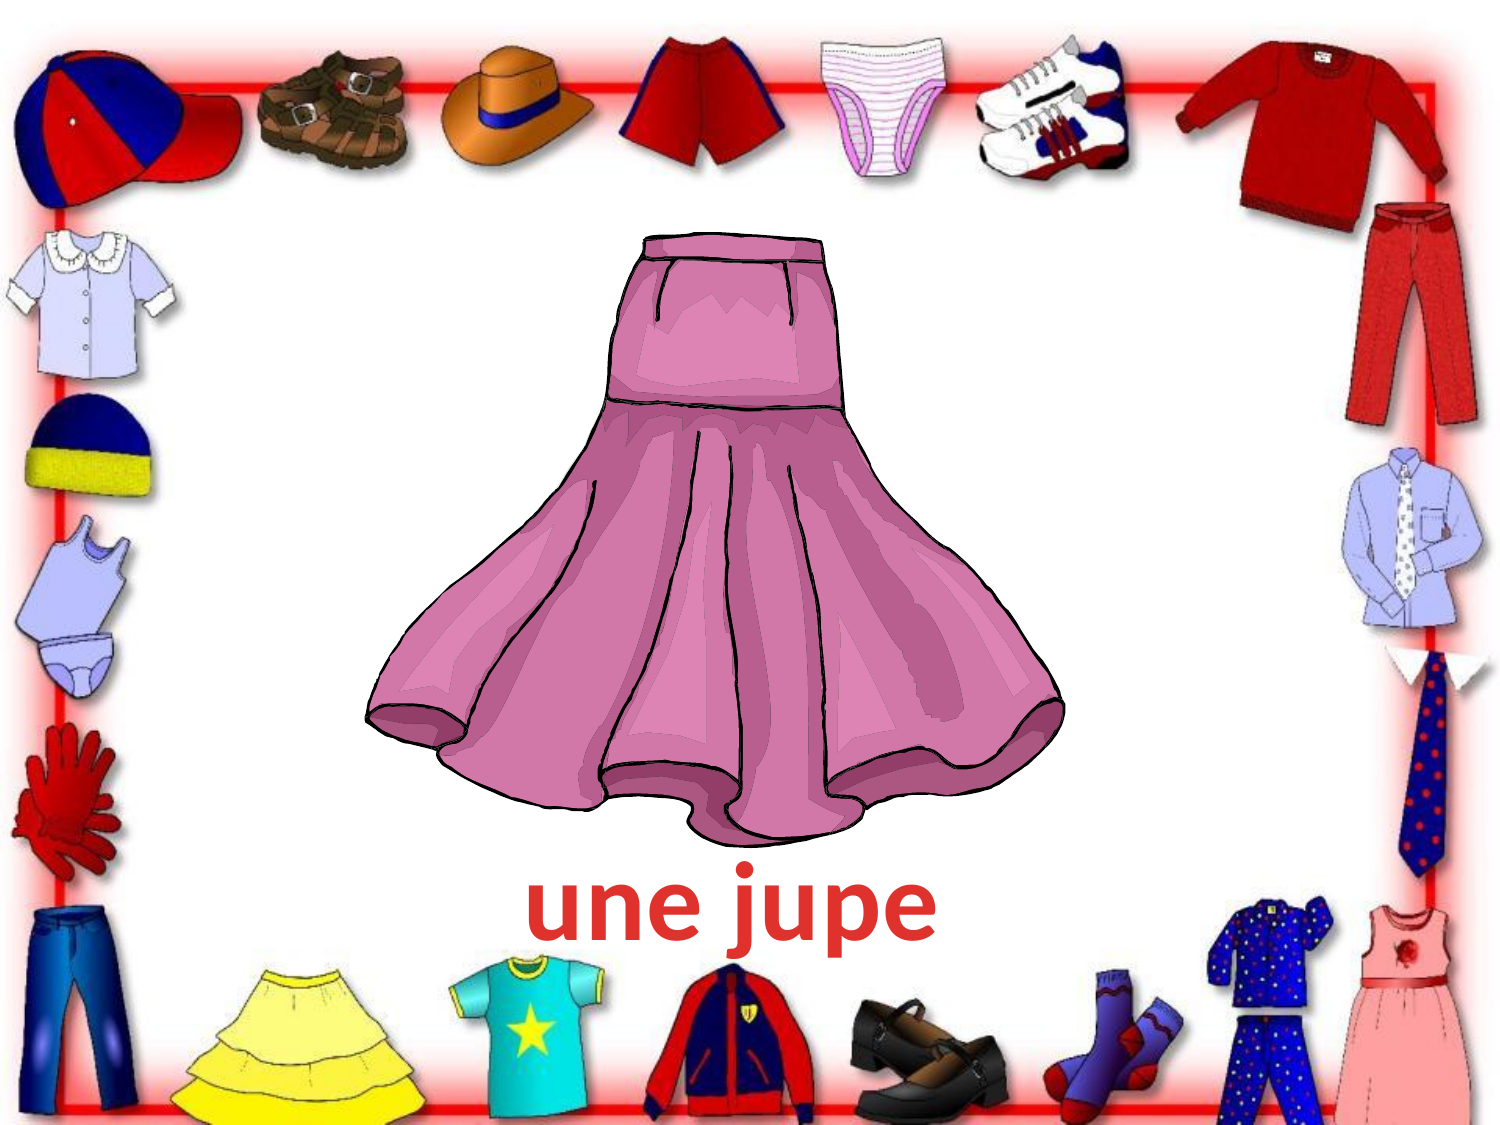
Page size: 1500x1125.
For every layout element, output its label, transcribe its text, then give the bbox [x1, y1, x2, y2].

picture [0, 0, 1500, 1125]
text_box une jupe [508, 861, 956, 971]
